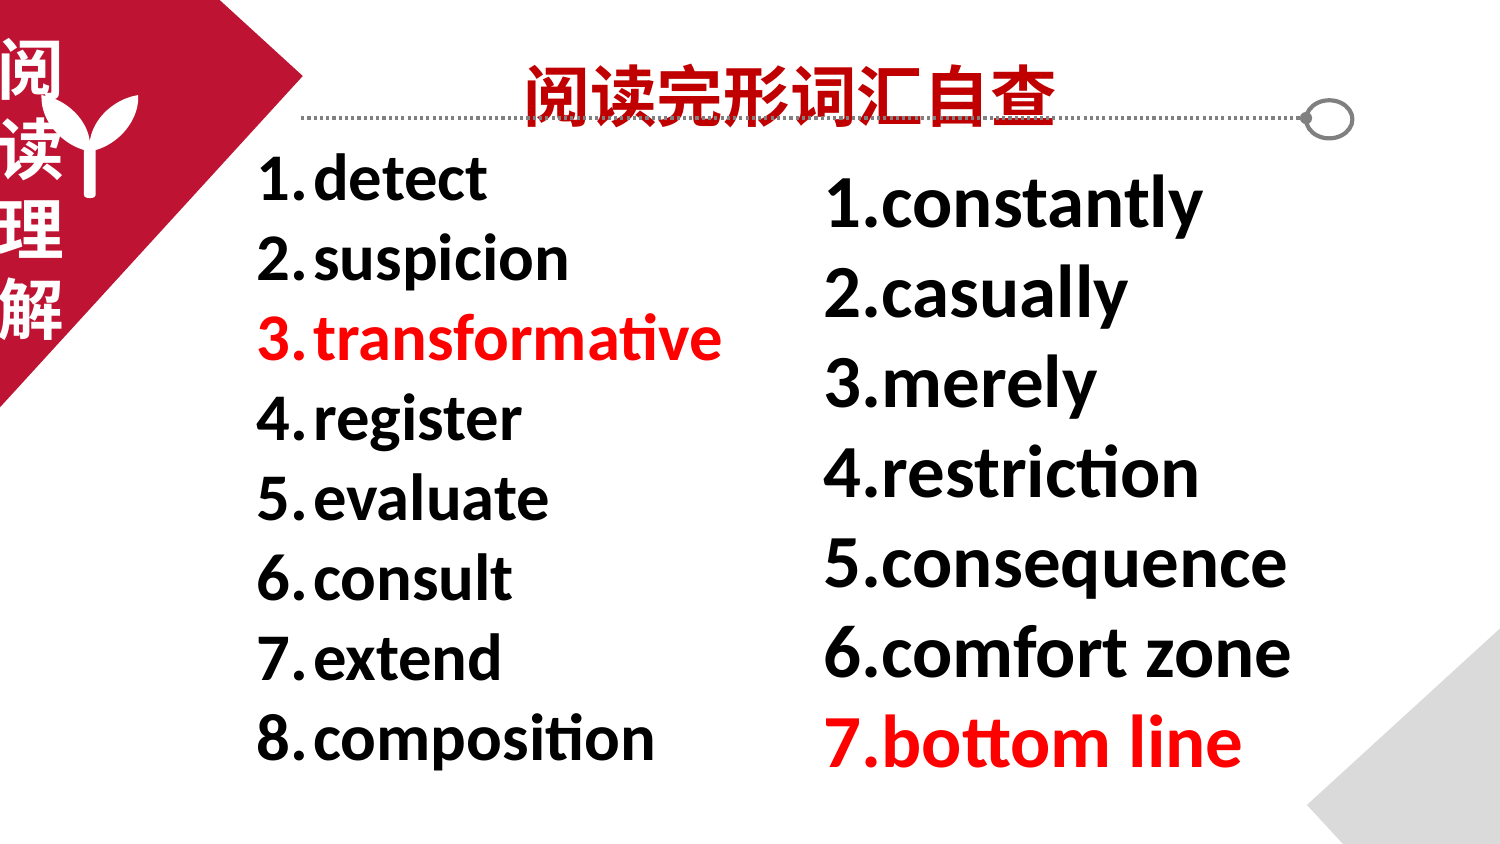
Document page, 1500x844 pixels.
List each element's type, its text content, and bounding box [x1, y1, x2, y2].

text_box constantly casually merely restriction consequence comfort zone bottom line [808, 55, 1500, 791]
text_box 阅读完形词汇自查 [299, 6, 1282, 99]
text_box detect suspicion transformative register evaluate consult extend composition [242, 126, 1306, 844]
text_box 阅 读 理 解 [0, 20, 248, 355]
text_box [300, 100, 1353, 139]
